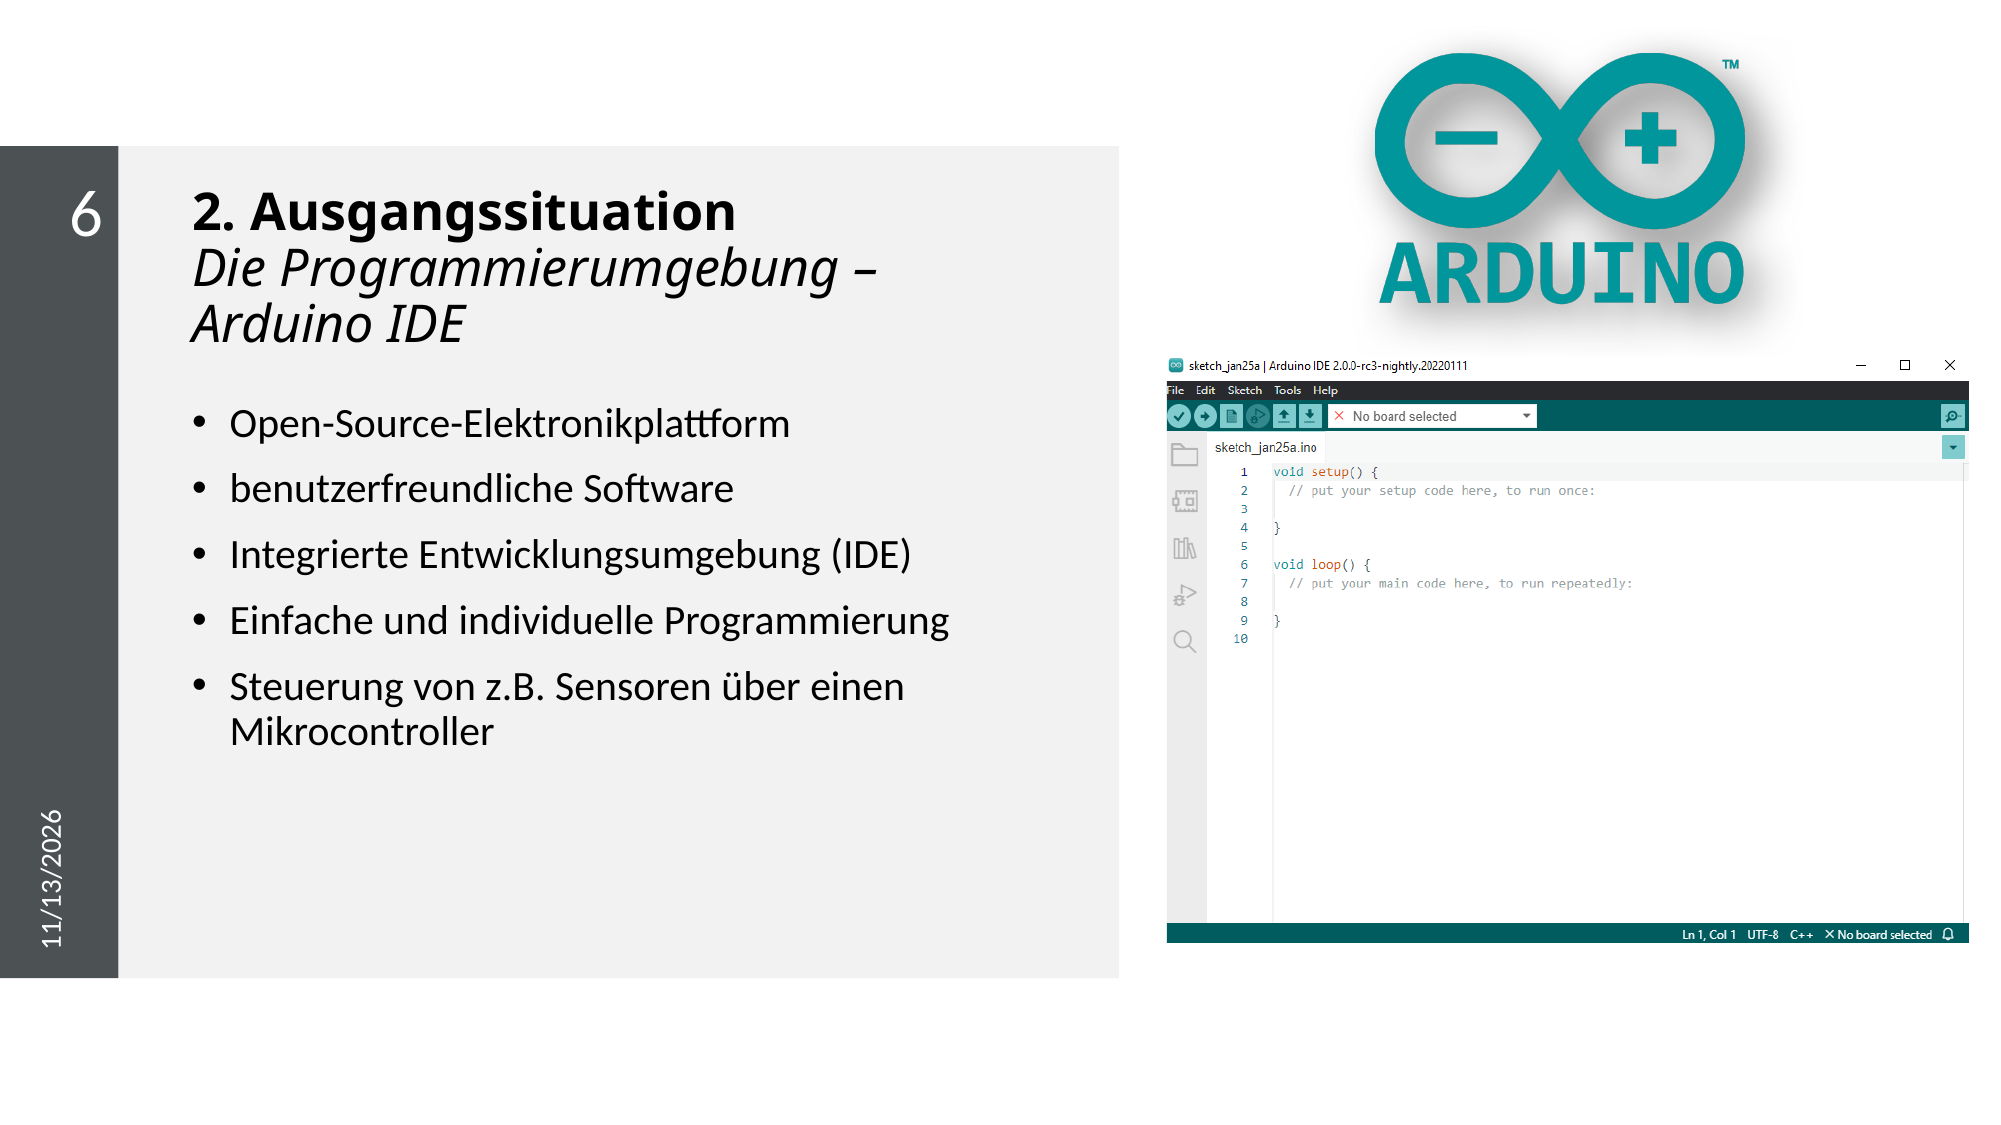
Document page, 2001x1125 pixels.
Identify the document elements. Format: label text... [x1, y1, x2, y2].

text_box [0, 260, 117, 979]
slide_number 6 [0, 160, 119, 260]
text_box [0, 145, 117, 160]
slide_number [15, 272, 75, 966]
text_box [0, 0, 2000, 1125]
picture [1166, 357, 2000, 949]
title 2. Ausgangssituation Die Programmierumgebung – Arduino IDE [176, 172, 1009, 368]
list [1375, 53, 1744, 305]
text_box [117, 145, 1120, 979]
list Open-Source-Elektronikplattform benutzerfreundliche Software Integrierte Entwicklungsumgebung (IDE) Einfache und individuelle Programmierung Steuerung von z.B. Sensoren über einen Mikrocontroller [176, 393, 1009, 952]
